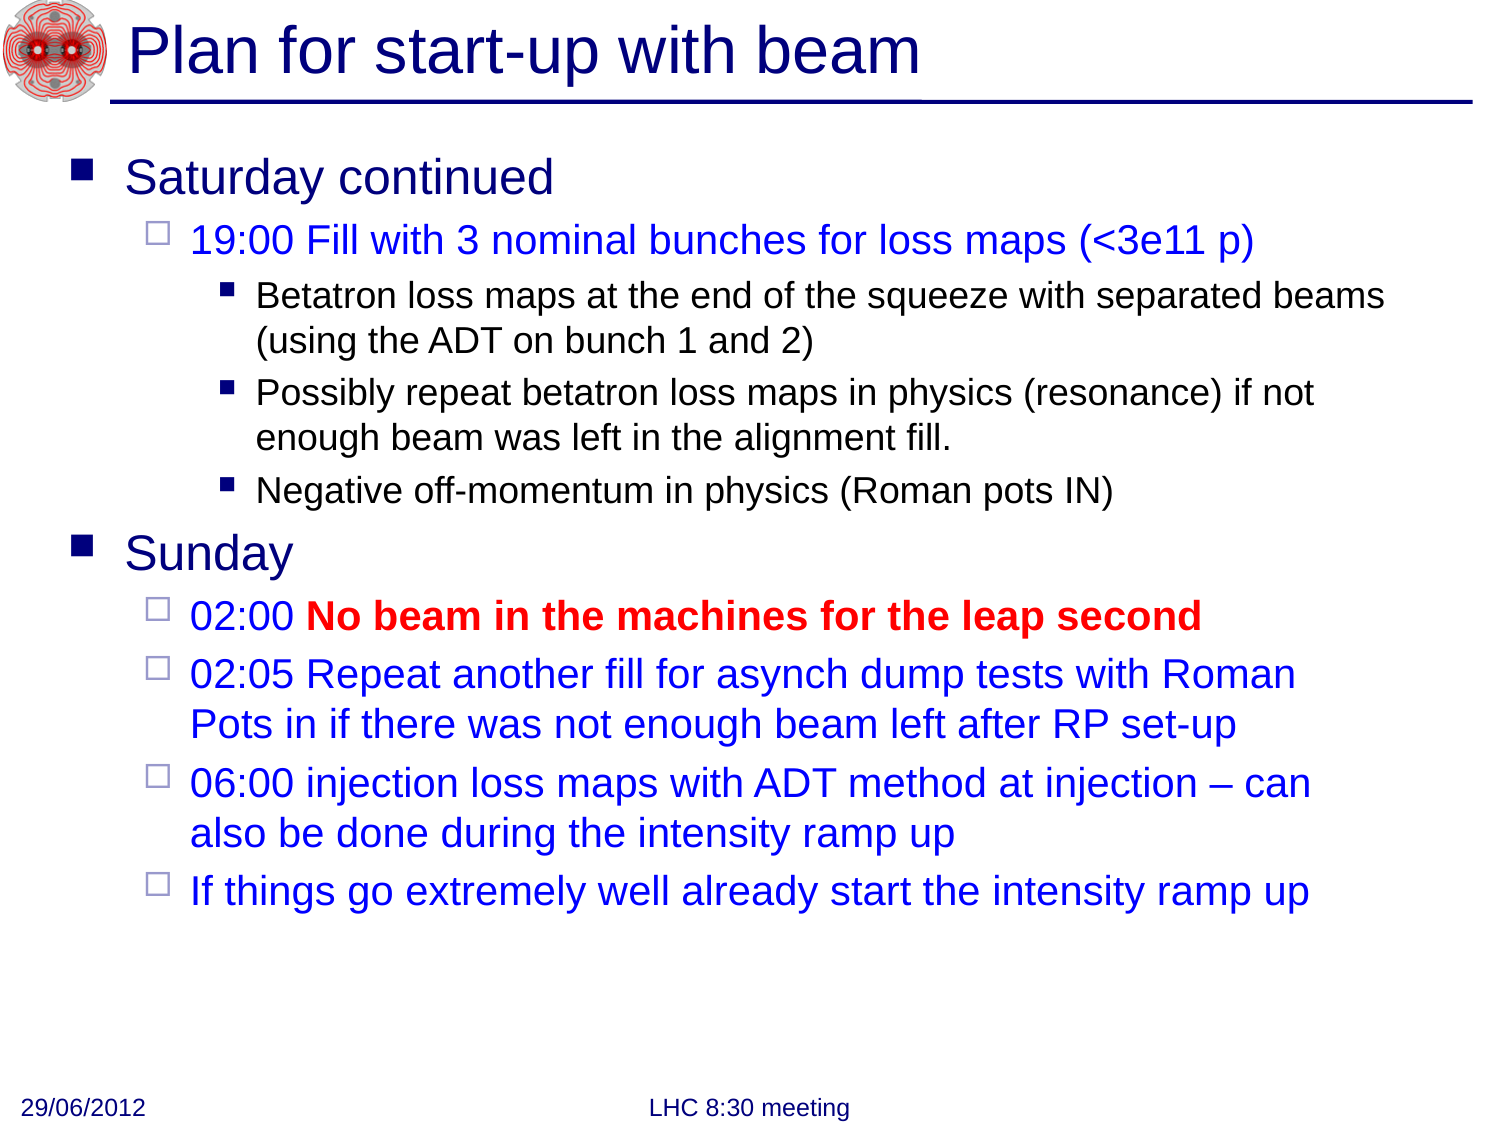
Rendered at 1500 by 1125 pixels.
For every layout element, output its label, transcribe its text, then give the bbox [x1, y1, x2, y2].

footer LHC 8:30 meeting [512, 1087, 988, 1125]
picture [0, 0, 108, 103]
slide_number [5, 1085, 356, 1125]
list Saturday continued 19:00 Fill with 3 nominal bunches for loss maps (<3e11 p) Betatron loss maps at the end of the squeeze with separated beams (using the ADT on bunch 1 and 2) Possibly repeat betatron loss maps in physics (resonance) if not enough beam was left in the alignment fill. Negative off-momentum in physics (Roman pots IN) Sunday 02:00 No beam in the machines for the leap second 02:05 Repeat another fill for asynch dump tests with Roman Pots in if there was not enough beam left after RP set-up 06:00 injection loss maps with ADT method at injection – can also be done during the intensity ramp up If things go extremely well already start the intensity ramp up [52, 136, 1404, 976]
title Plan for start-up with beam [111, 3, 1463, 91]
